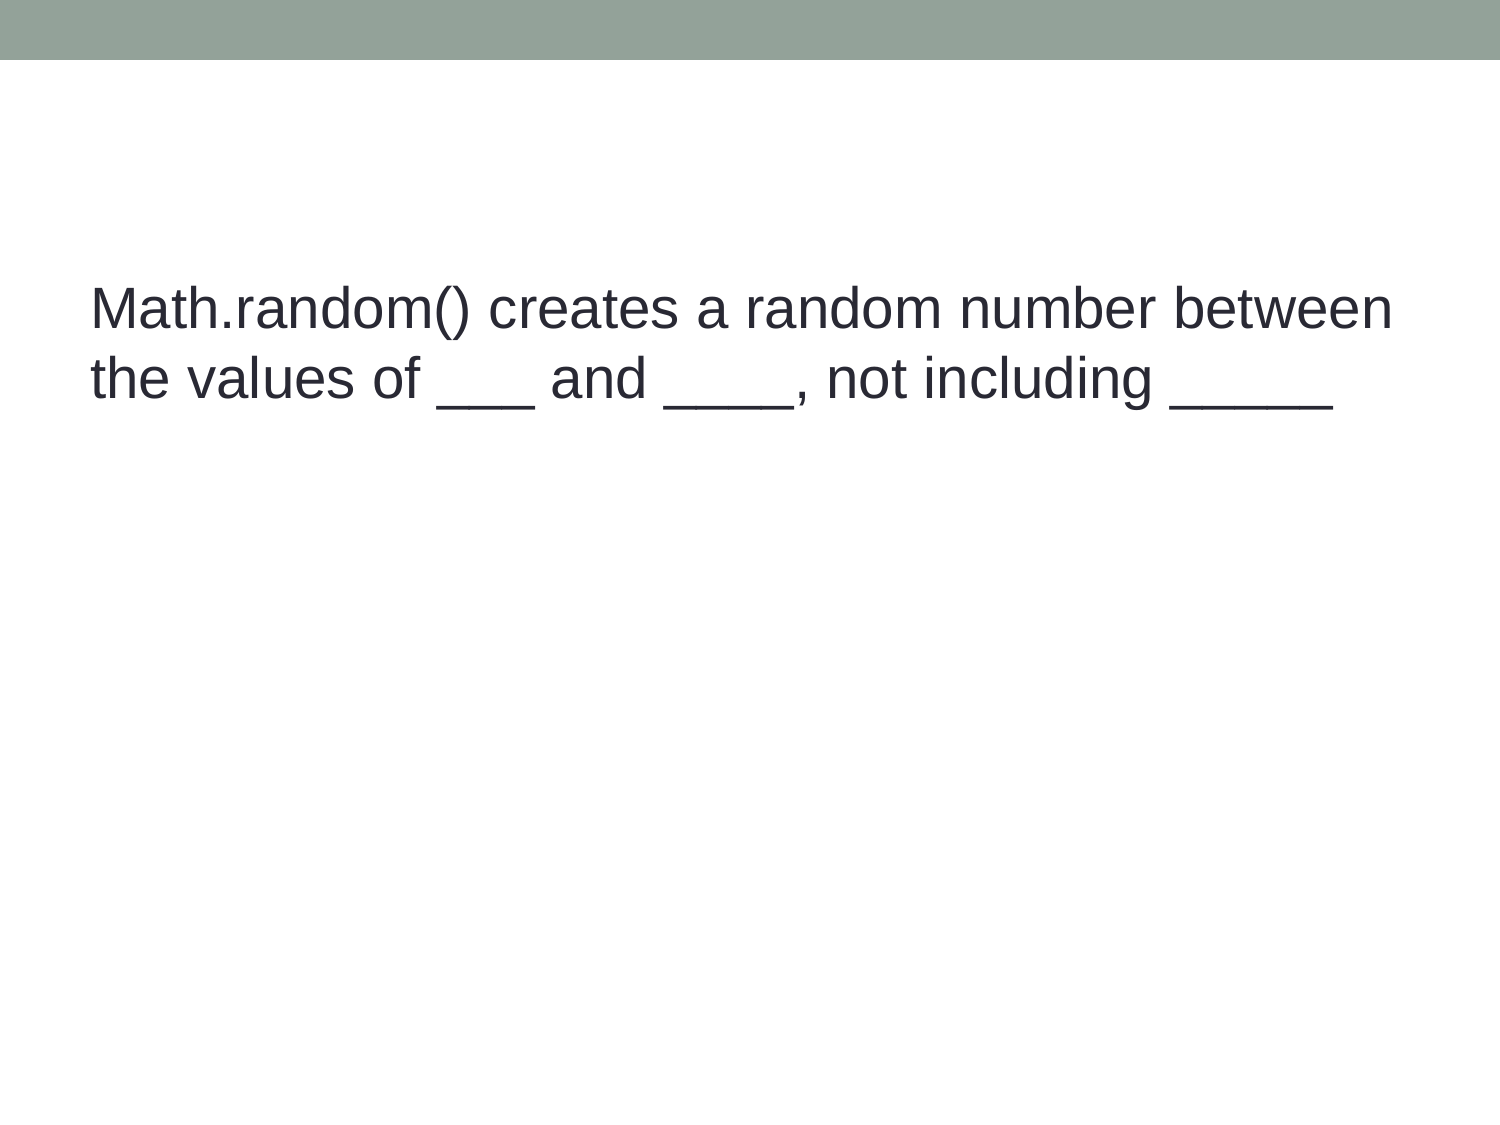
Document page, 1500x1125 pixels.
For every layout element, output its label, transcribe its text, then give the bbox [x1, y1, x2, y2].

list Math.random() creates a random number between the values of ___ and ____, not including _____ [75, 262, 1425, 1063]
